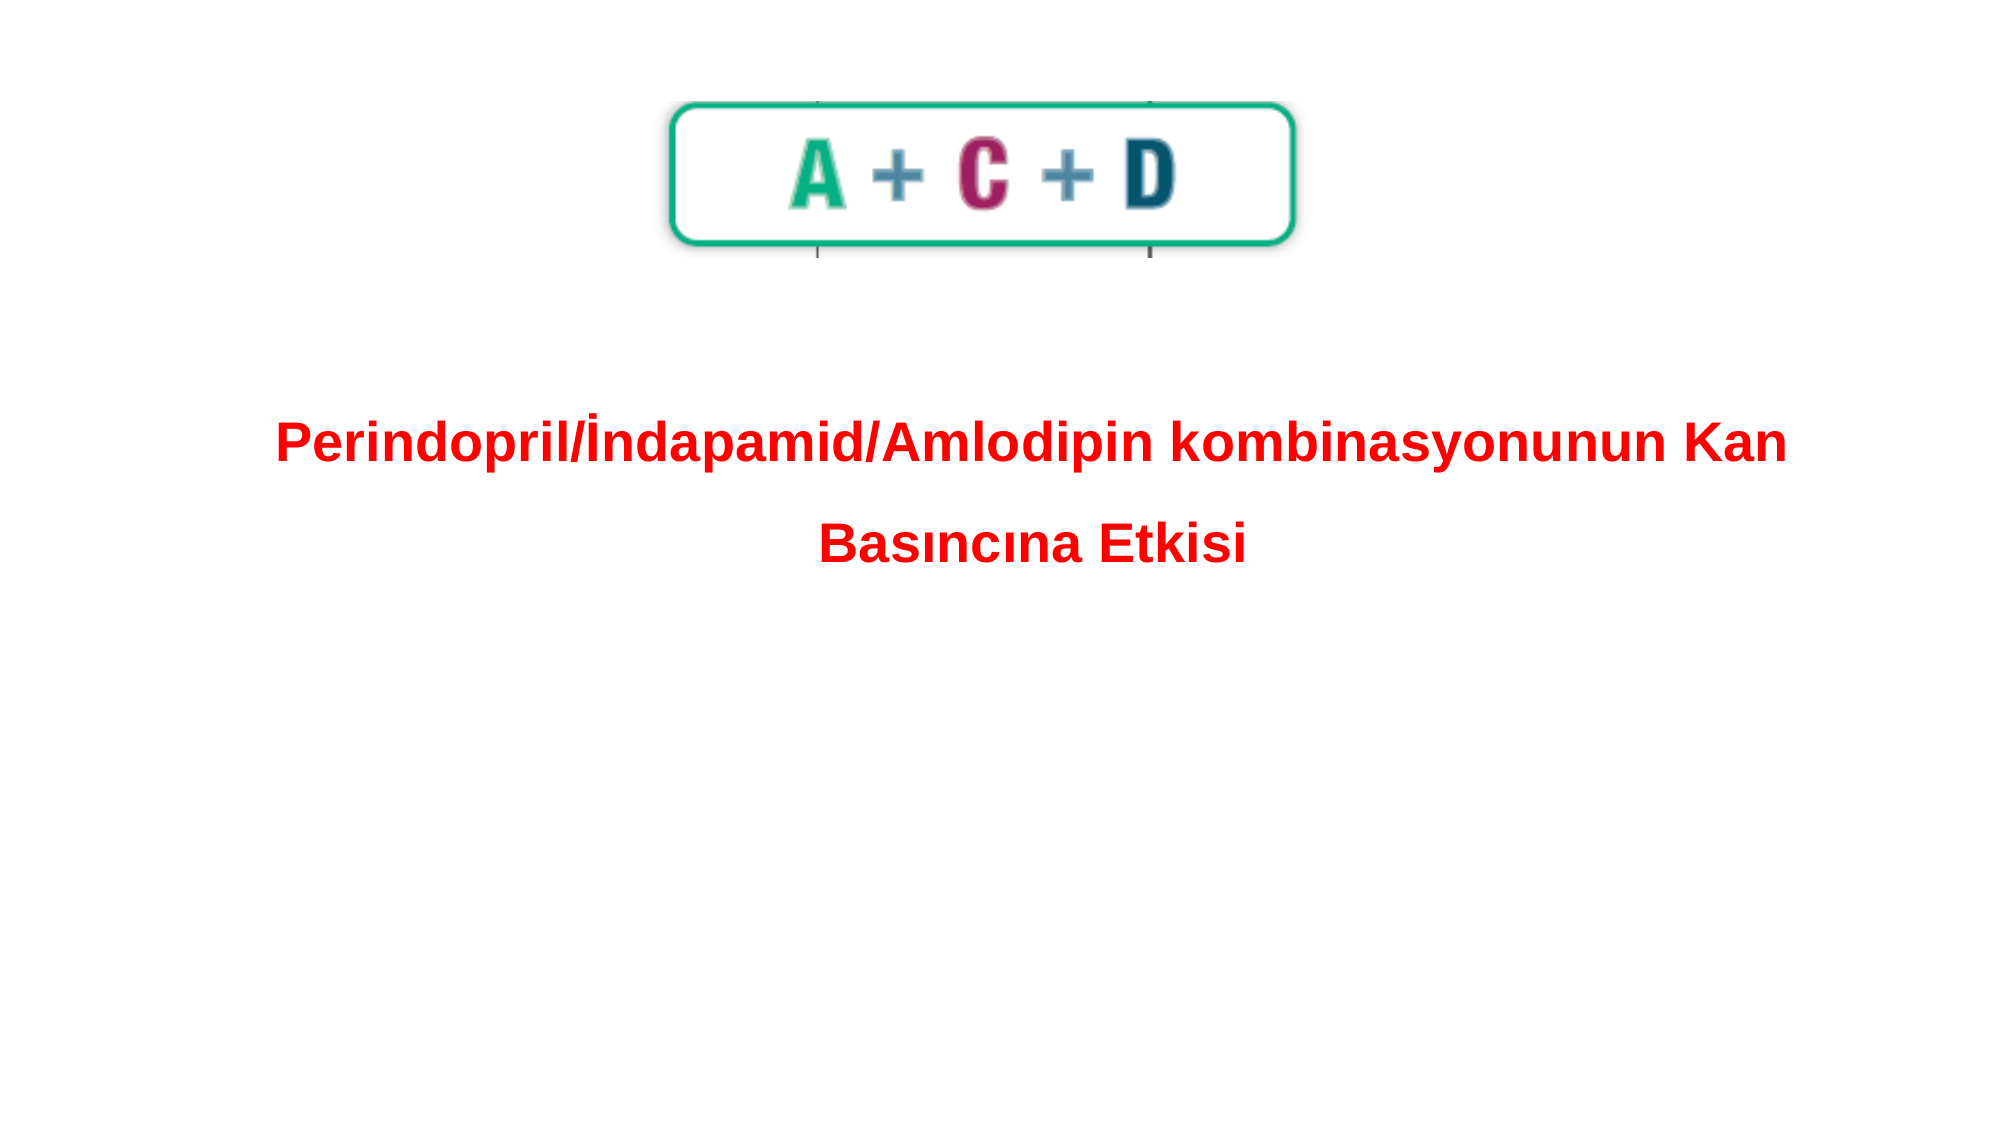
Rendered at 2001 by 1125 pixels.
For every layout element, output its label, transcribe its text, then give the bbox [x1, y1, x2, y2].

picture [635, 101, 1339, 259]
title Perindopril/İndapamid/Amlodipin kombinasyonunun Kan Basıncına Etkisi [175, 364, 1892, 582]
